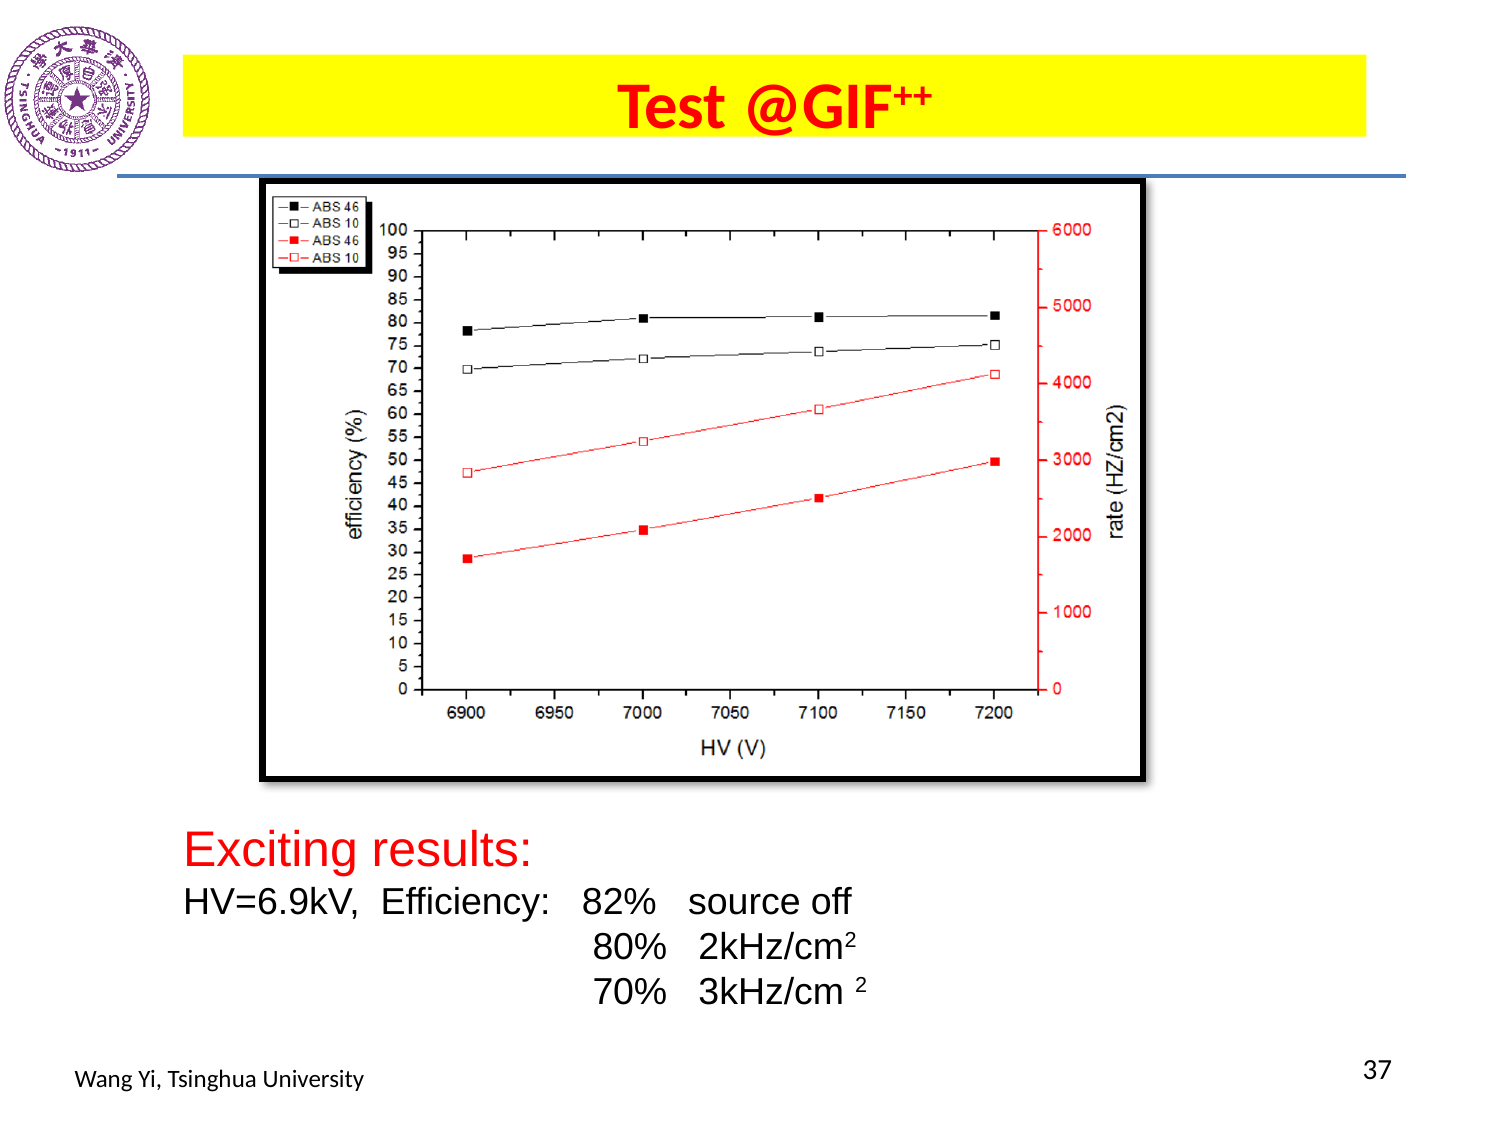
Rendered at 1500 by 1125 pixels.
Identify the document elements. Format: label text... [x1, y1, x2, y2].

slide_number 37 [1347, 1042, 1425, 1103]
picture [265, 184, 1140, 776]
text_box Exciting results: HV=6.9kV, Efficiency: 82% source off 80% 2kHz/cm2 70% 3kHz/cm 2 [168, 809, 882, 1064]
text_box Test @GIF++ [182, 54, 1367, 137]
picture [0, 23, 153, 174]
